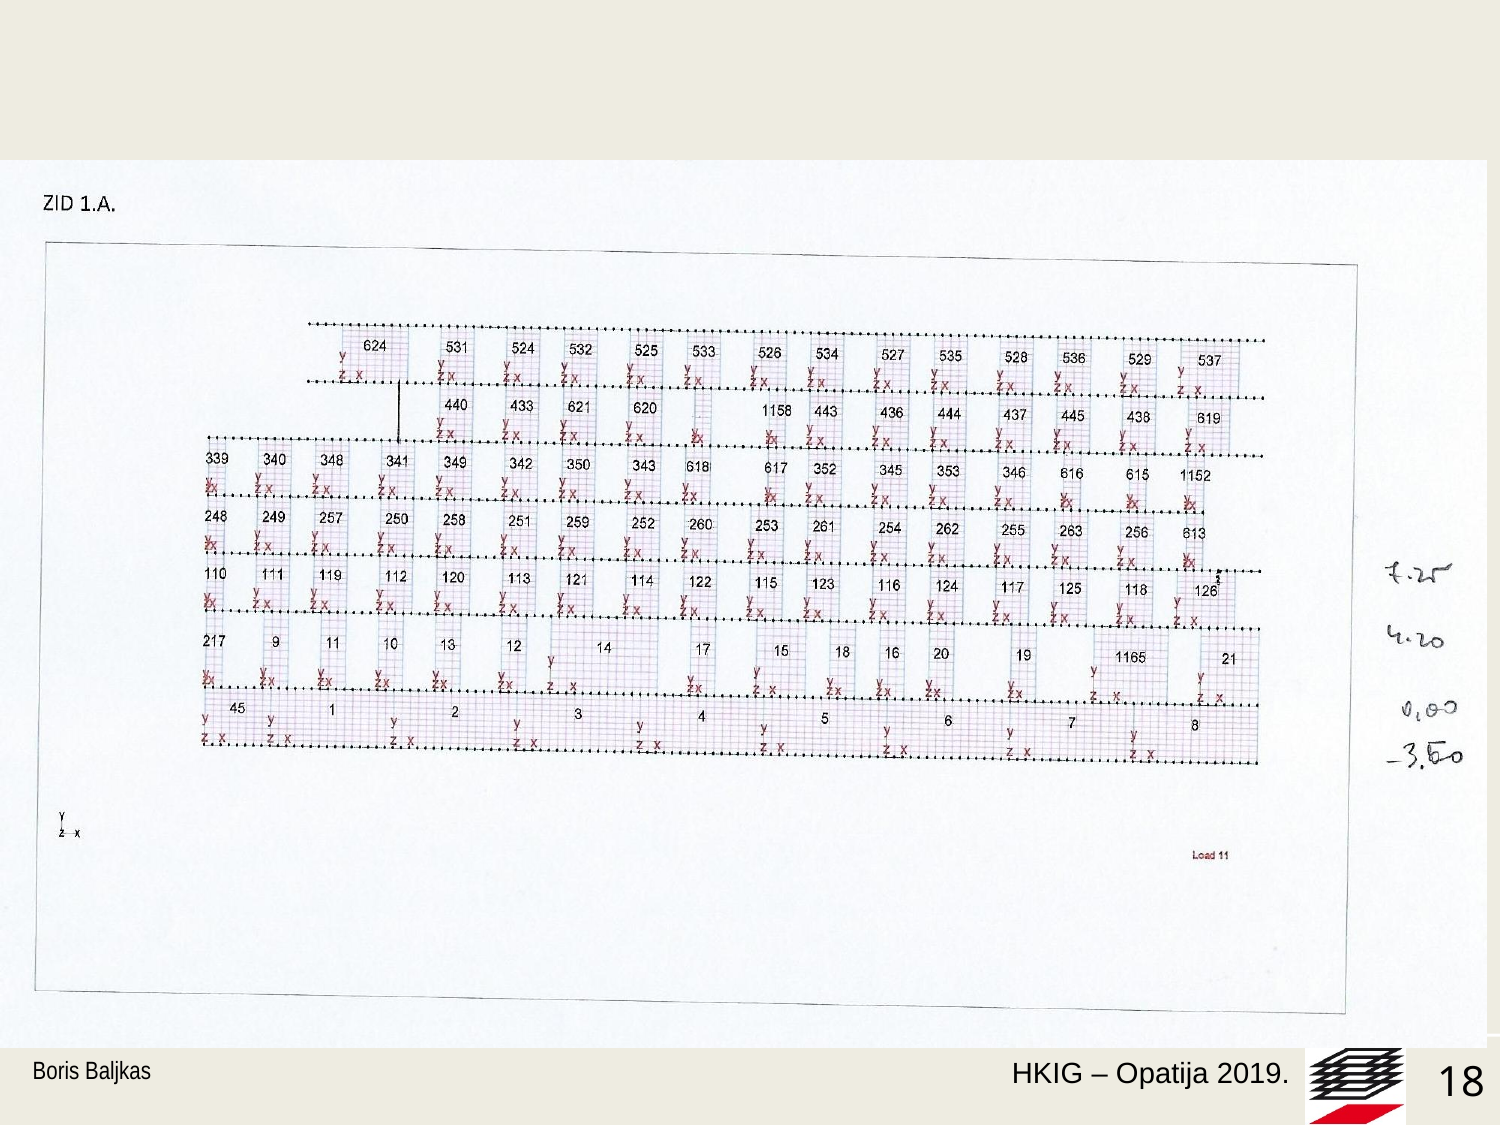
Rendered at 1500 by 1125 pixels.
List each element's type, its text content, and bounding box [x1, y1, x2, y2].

picture [0, 160, 1487, 1125]
slide_number Boris Baljkas [17, 1056, 999, 1125]
slide_number 18 [1316, 1046, 1500, 1125]
